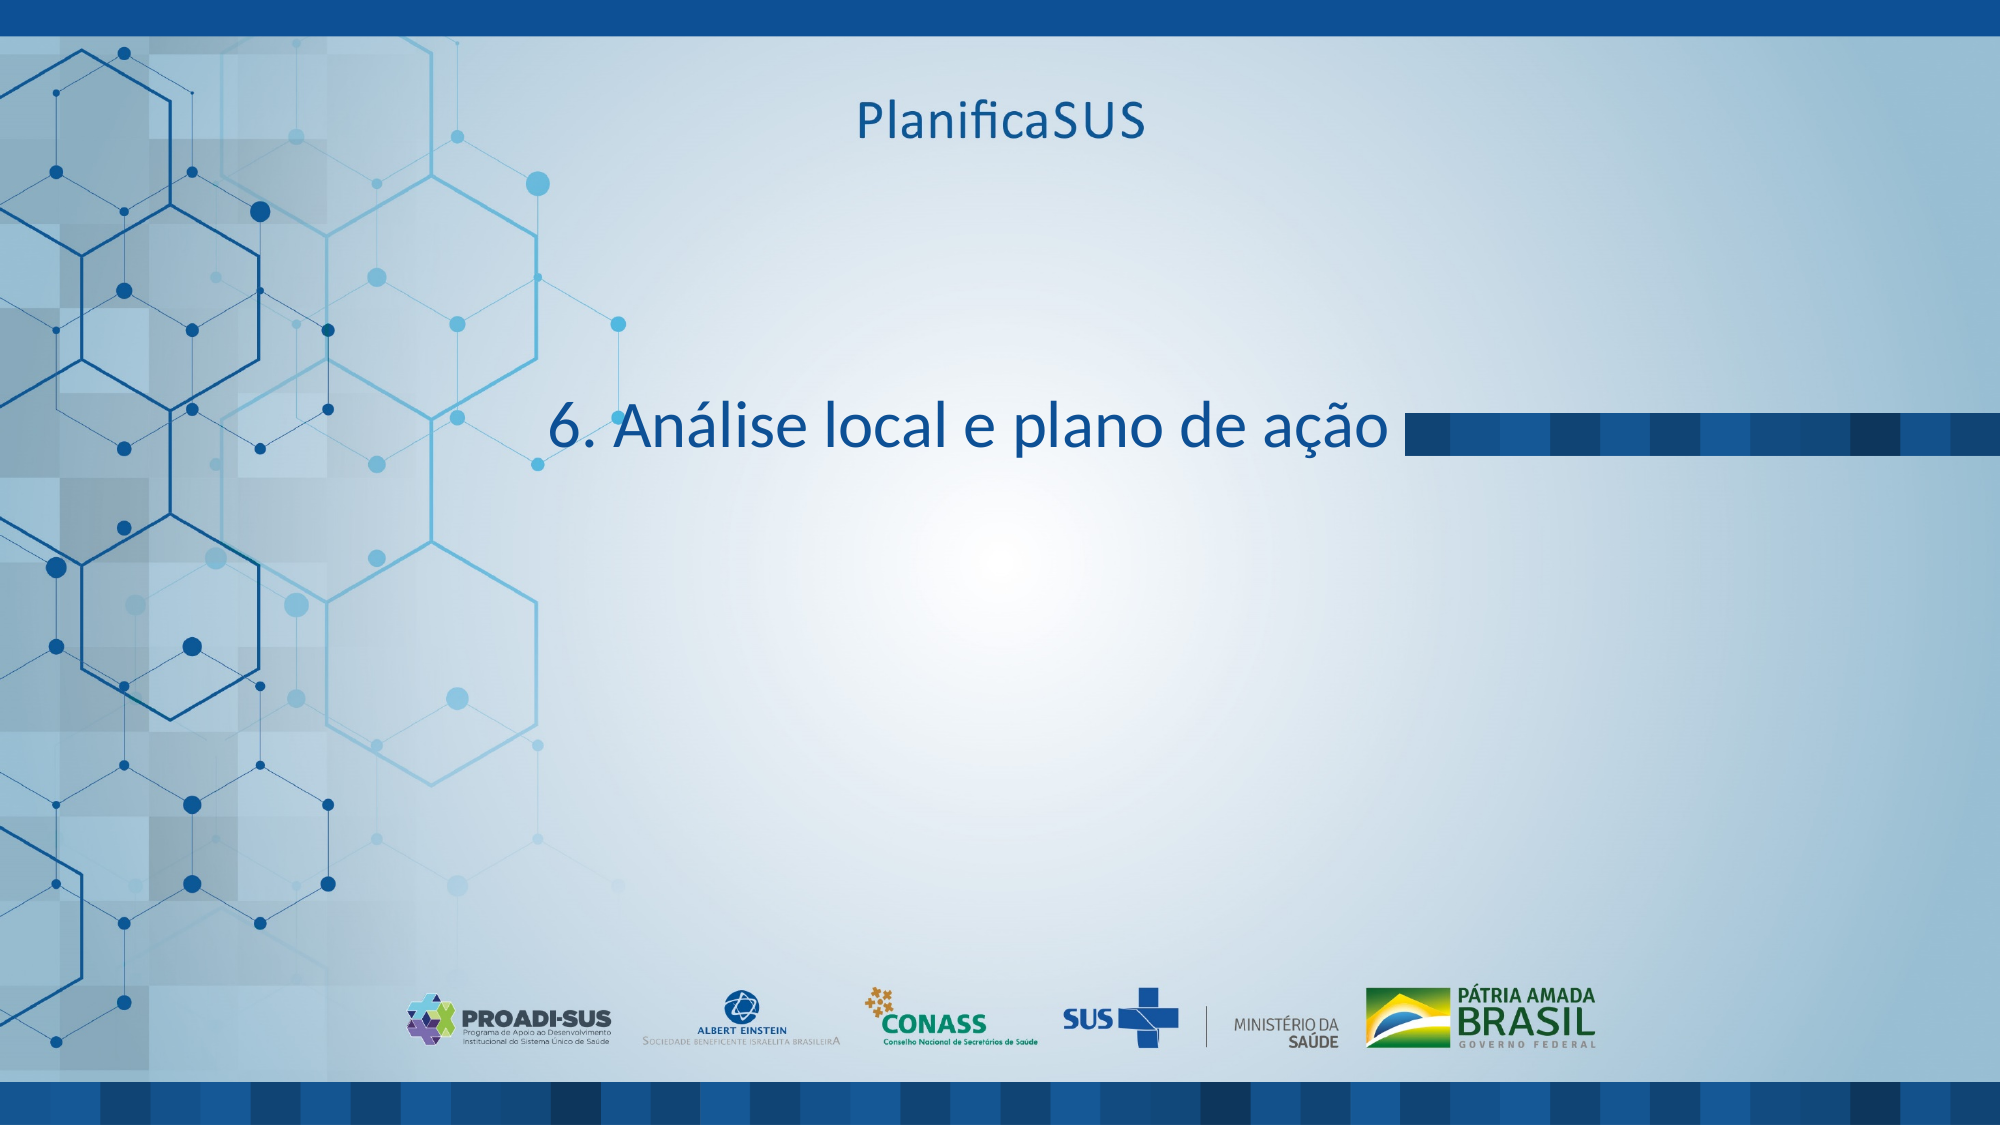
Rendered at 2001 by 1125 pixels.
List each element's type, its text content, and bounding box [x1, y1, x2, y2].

title 6. Análise local e plano de ação [239, 354, 1406, 498]
picture [0, 37, 2000, 1125]
